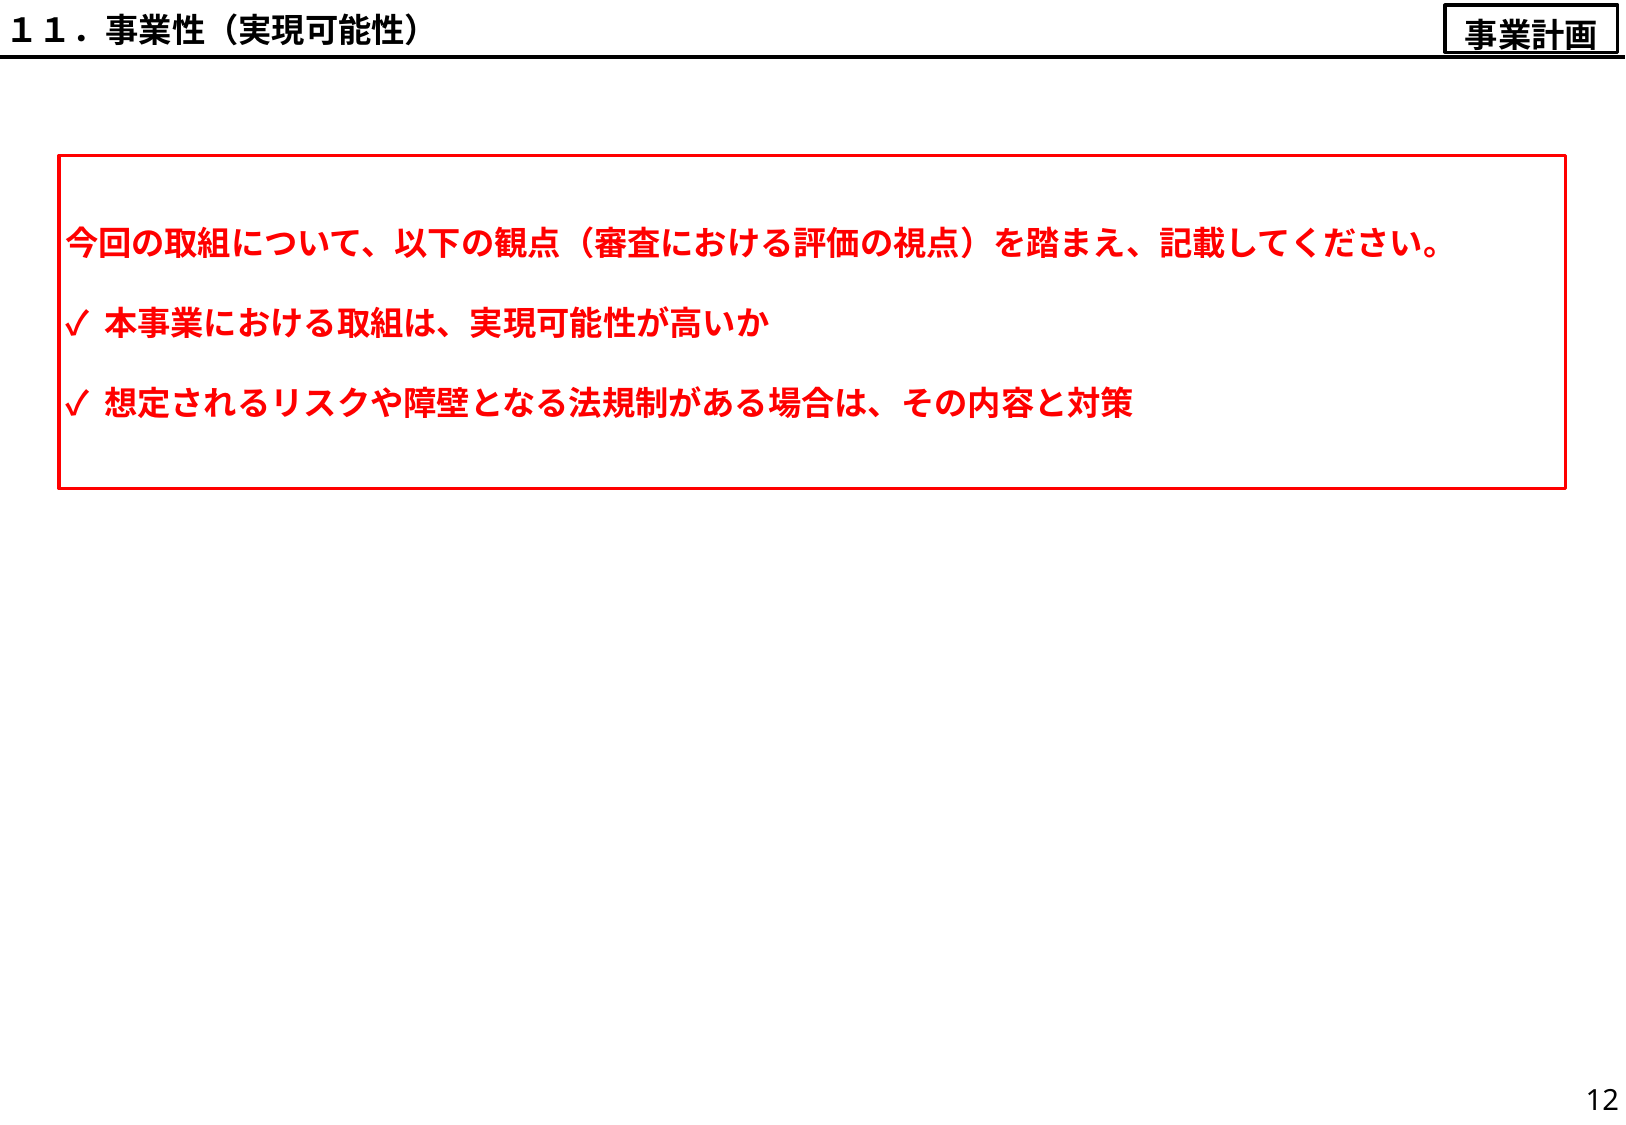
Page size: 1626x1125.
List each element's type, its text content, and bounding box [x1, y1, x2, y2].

text_box １１．事業性（実現可能性） [0, 0, 1625, 55]
text_box 事業計画 [1444, 5, 1618, 53]
slide_number 12 [1477, 1076, 1625, 1125]
text_box 今回の取組について、以下の観点（審査における評価の視点）を踏まえ、記載してください。 ✓ 本事業における取組は、実現可能性が高いか ✓ 想定されるリスクや障壁となる法規制がある場合は、その内容と対策 [58, 155, 1566, 489]
